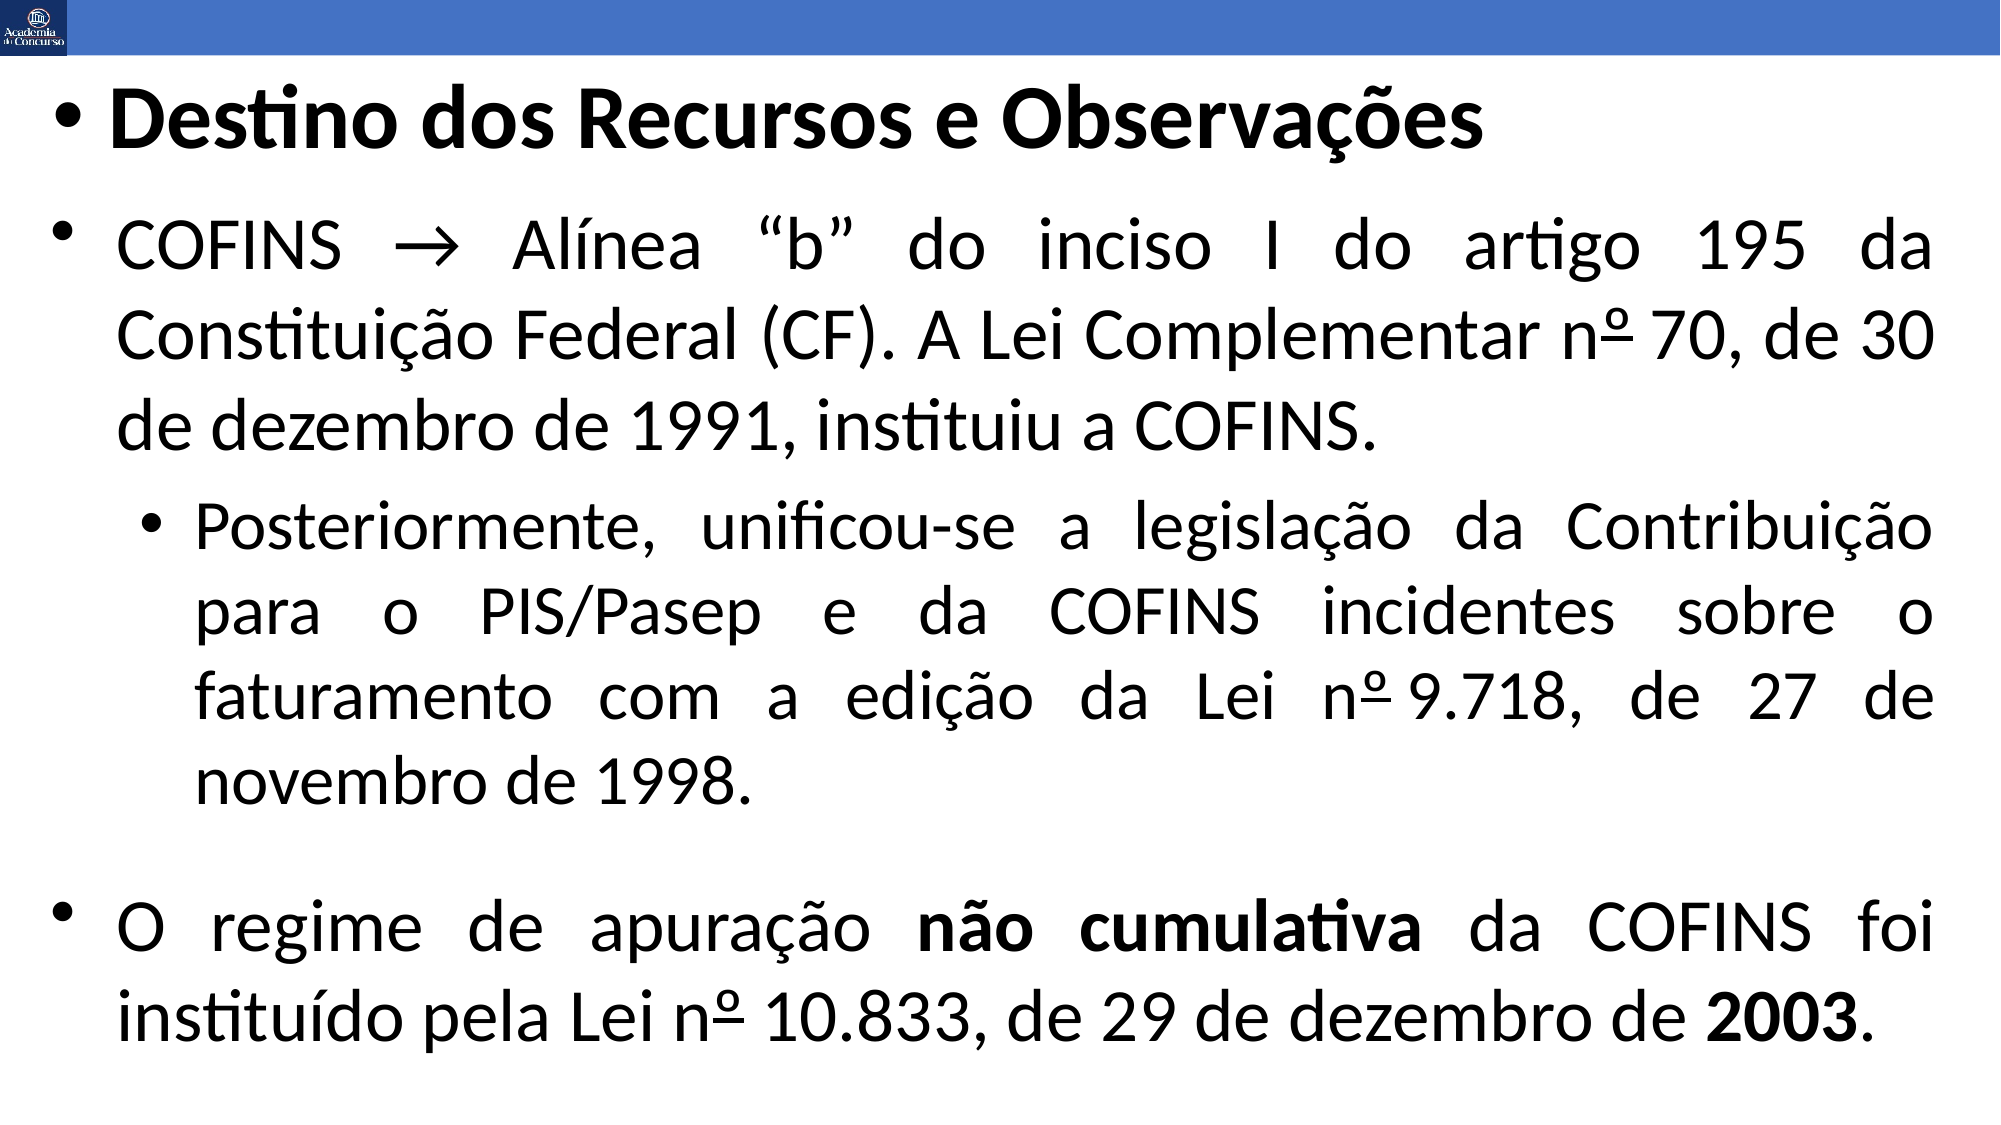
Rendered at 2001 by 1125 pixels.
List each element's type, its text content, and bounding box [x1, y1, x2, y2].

list COFINS → Alínea “b” do inciso I do artigo 195 da Constituição Federal (CF). A Lei Complementar nº 70, de 30 de dezembro de 1991, instituiu a COFINS. Posteriormente, unificou-se a legislação da Contribuição para o PIS/Pasep e da COFINS incidentes sobre o faturamento com a edição da Lei nº 9.718, de 27 de novembro de 1998. O regime de apuração não cumulativa da COFINS foi instituído pela Lei nº 10.833, de 29 de dezembro de 2003. [37, 187, 1950, 863]
picture [0, 0, 67, 56]
text_box Destino dos Recursos e Observações [37, 62, 1638, 163]
